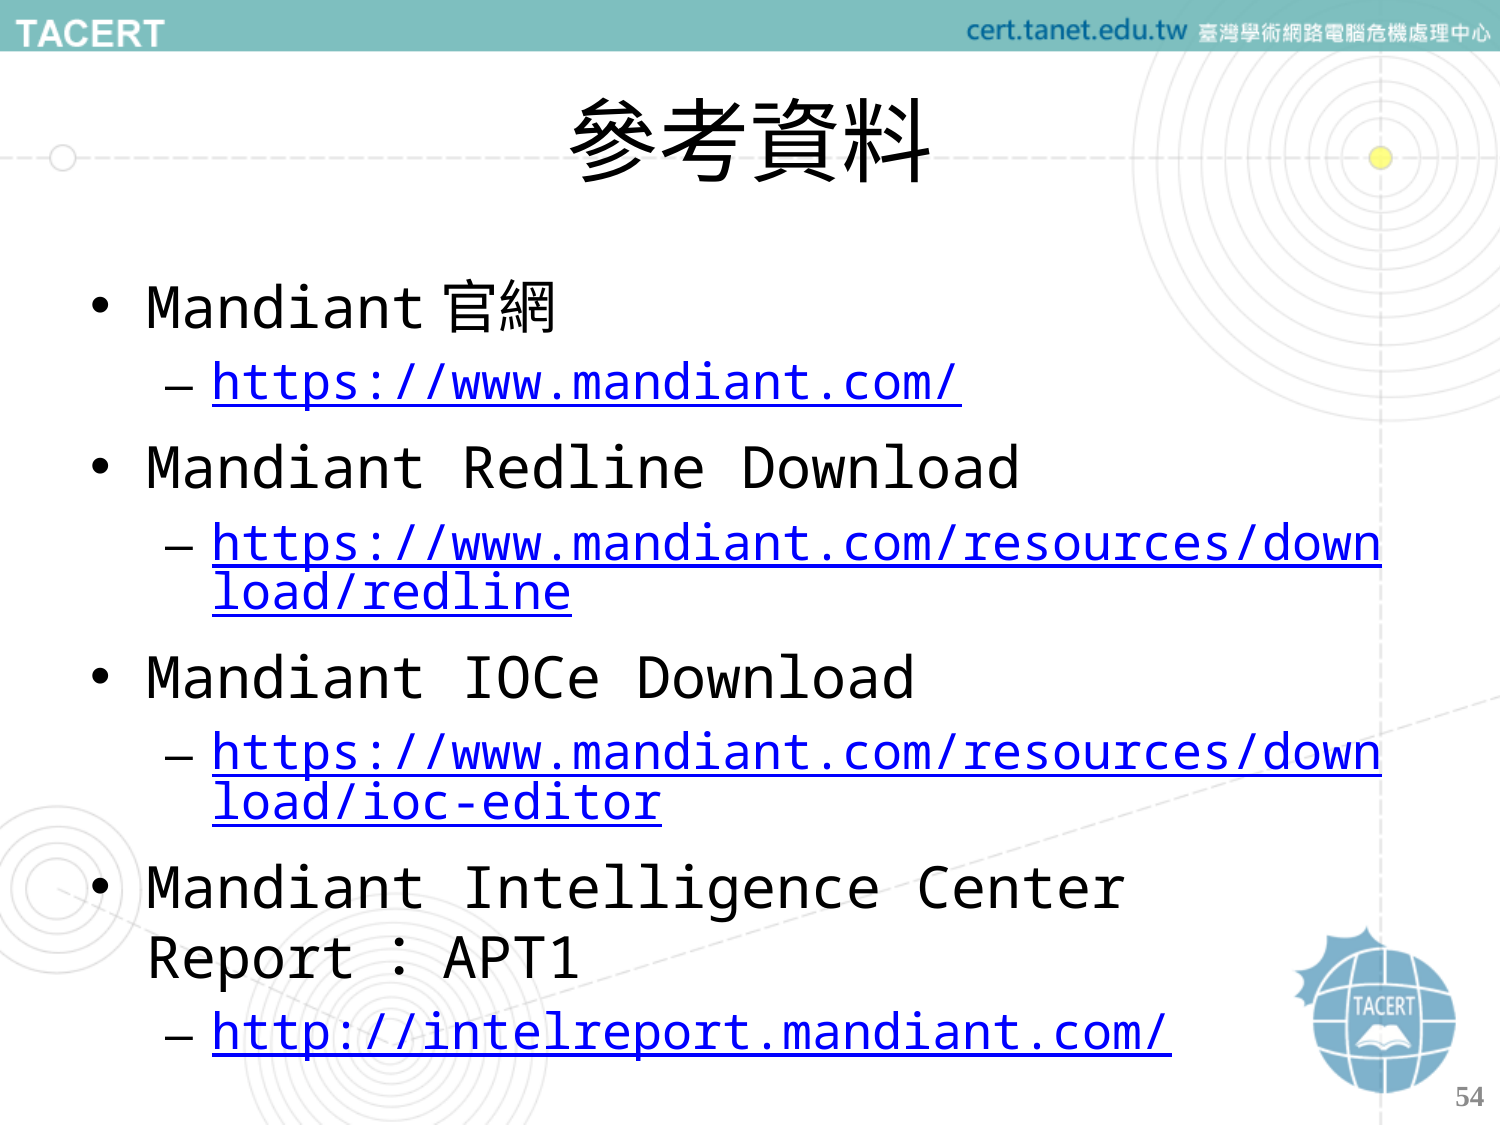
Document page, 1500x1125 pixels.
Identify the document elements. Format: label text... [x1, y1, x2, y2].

picture [0, 0, 1500, 1125]
slide_number 54 [1149, 1065, 1500, 1125]
title 參考資料 [75, 45, 1425, 233]
list Mandiant官網 https://www.mandiant.com/ Mandiant Redline Download https://www.mandiant.com/resources/download/redline Mandiant IOCe Download https://www.mandiant.com/resources/download/ioc-editor Mandiant Intelligence Center Report：APT1 http://intelreport.mandiant.com/ [75, 262, 1425, 1005]
